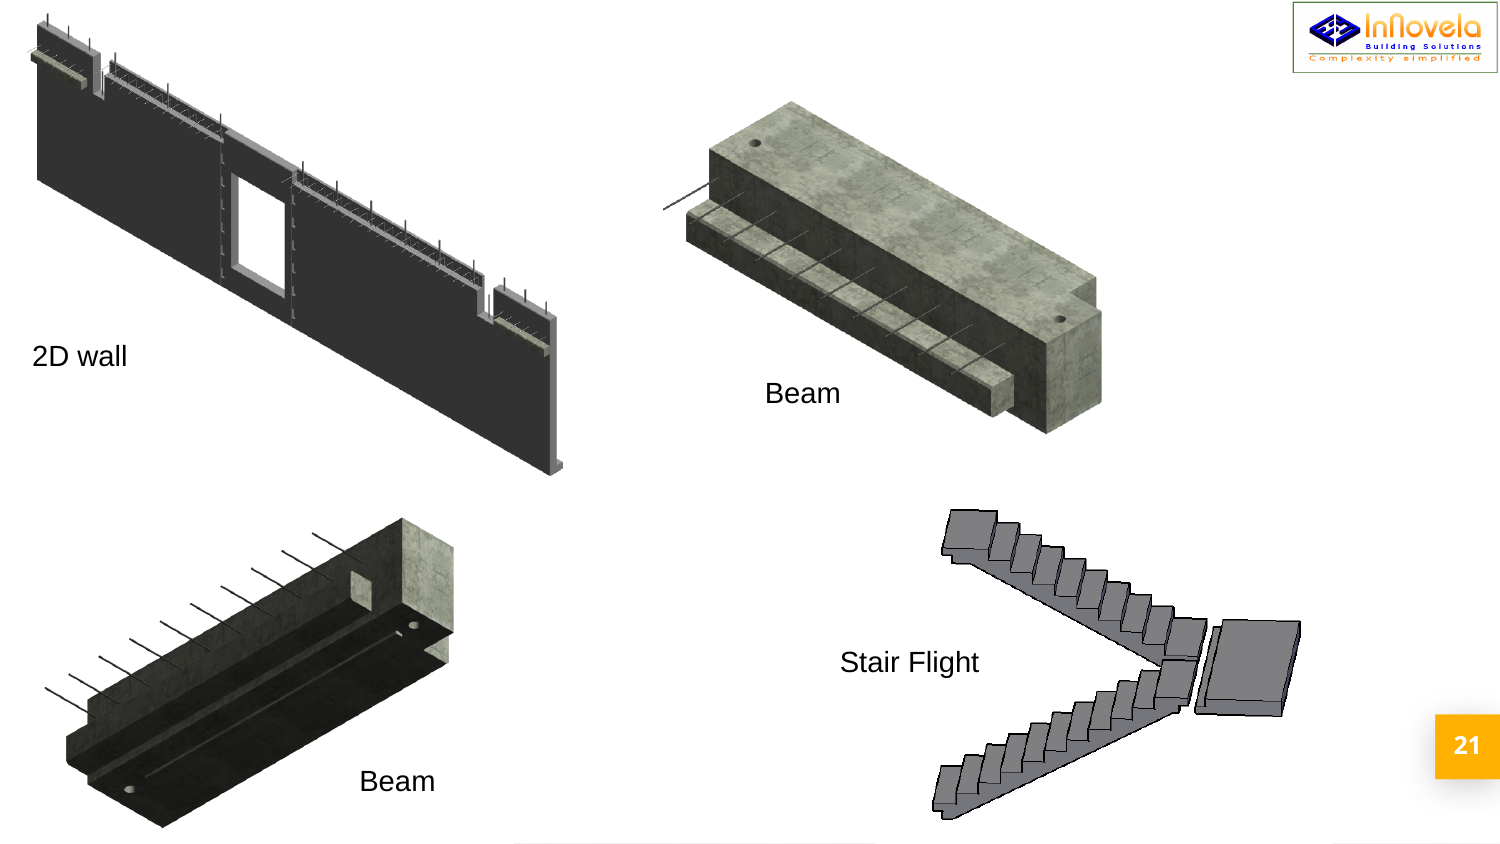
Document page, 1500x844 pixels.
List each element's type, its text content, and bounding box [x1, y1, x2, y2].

text_box Stair Flight [824, 628, 870, 699]
slide_number 21 [1435, 714, 1500, 780]
picture [1290, 0, 1500, 75]
picture [0, 0, 1333, 844]
